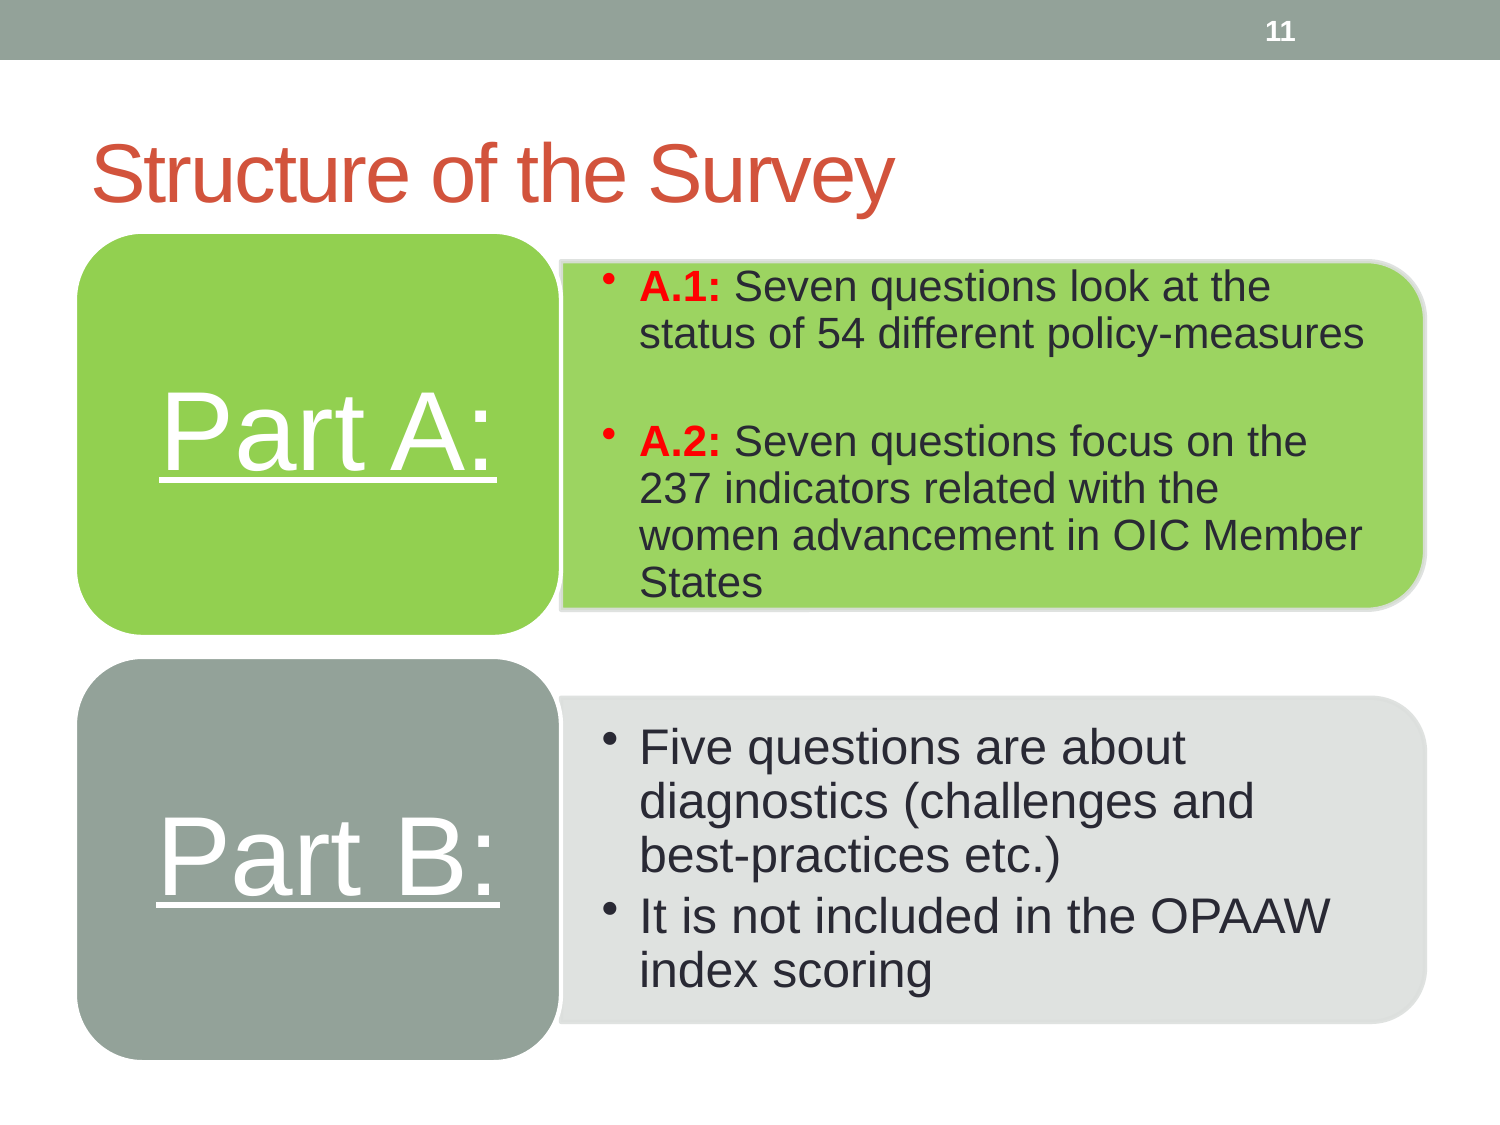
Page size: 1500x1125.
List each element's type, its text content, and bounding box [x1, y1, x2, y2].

title Structure of the Survey [75, 87, 1425, 229]
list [74, 231, 1426, 1063]
slide_number 11 [1250, 3, 1425, 57]
